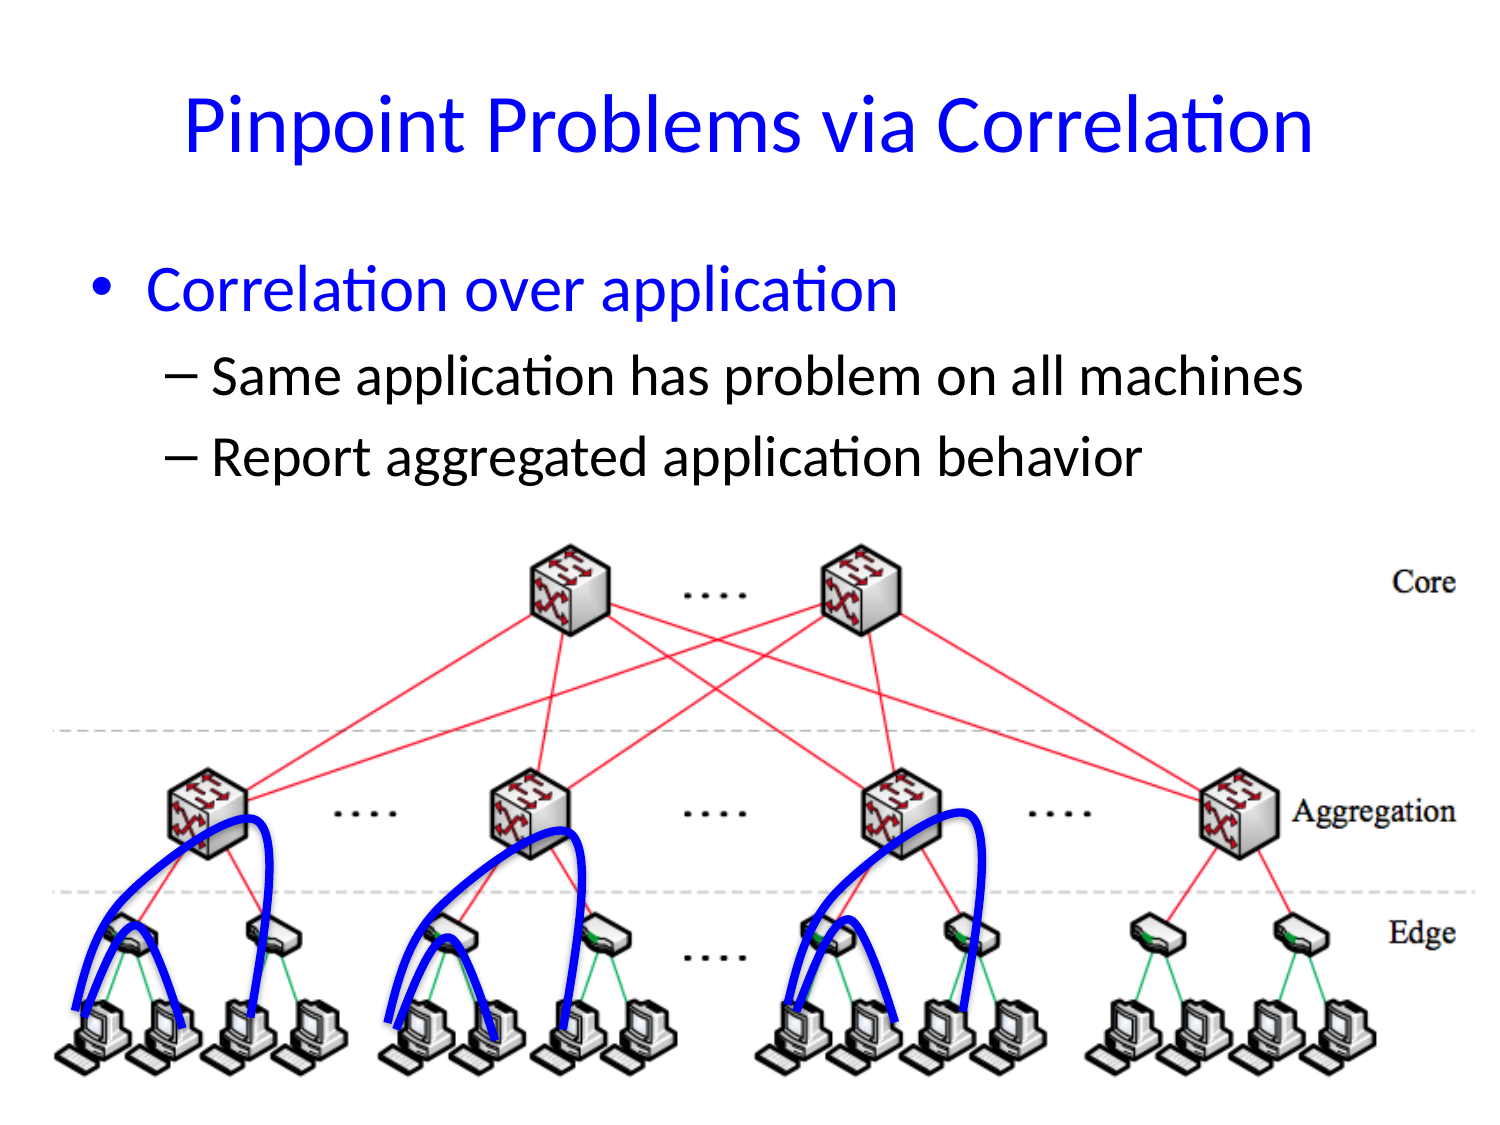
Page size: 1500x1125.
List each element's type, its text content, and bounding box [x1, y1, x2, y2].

list Correlation over application Same application has problem on all machines Report aggregated application behavior [74, 237, 1426, 501]
picture [0, 533, 1500, 1125]
title Pinpoint Problems via Correlation [0, 24, 1500, 213]
